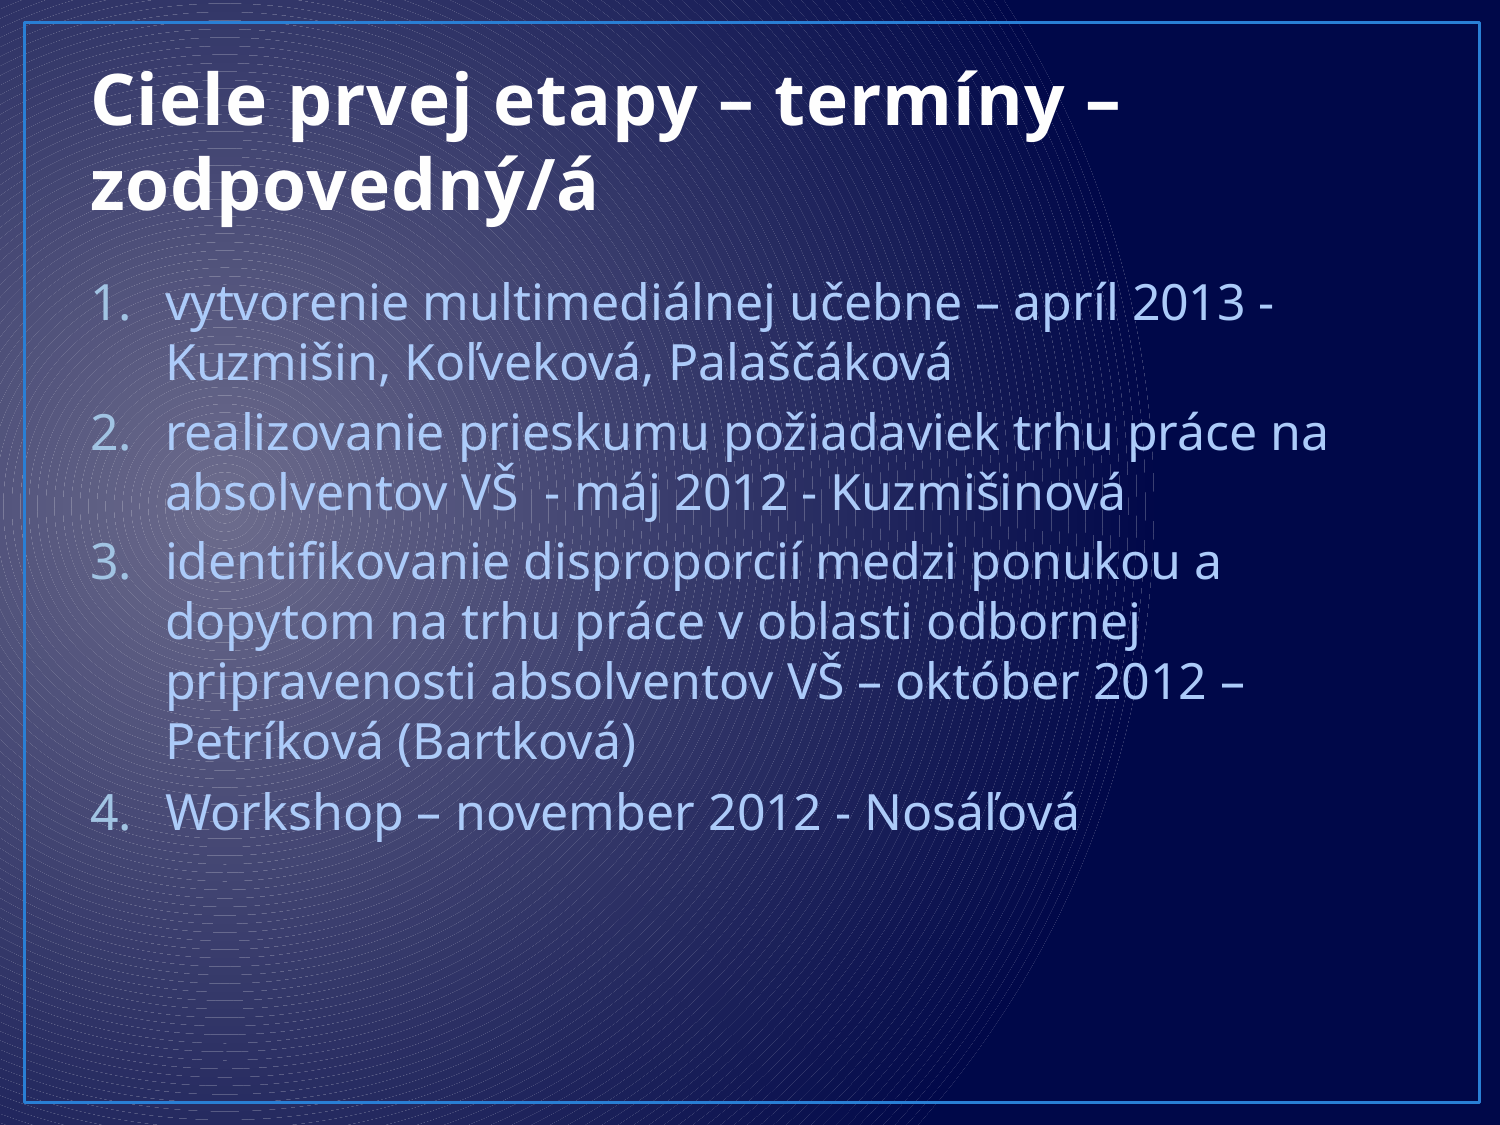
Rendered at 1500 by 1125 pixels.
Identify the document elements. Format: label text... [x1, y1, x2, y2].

list vytvorenie multimediálnej učebne – apríl 2013 - Kuzmišin, Koľveková, Palaščáková realizovanie prieskumu požiadaviek trhu práce na absolventov VŠ - máj 2012 - Kuzmišinová identifikovanie disproporcií medzi ponukou a dopytom na trhu práce v oblasti odbornej pripravenosti absolventov VŠ – október 2012 – Petríková (Bartková) Workshop – november 2012 - Nosáľová [75, 262, 1425, 1005]
title Ciele prvej etapy – termíny – zodpovedný/á [75, 45, 1425, 233]
